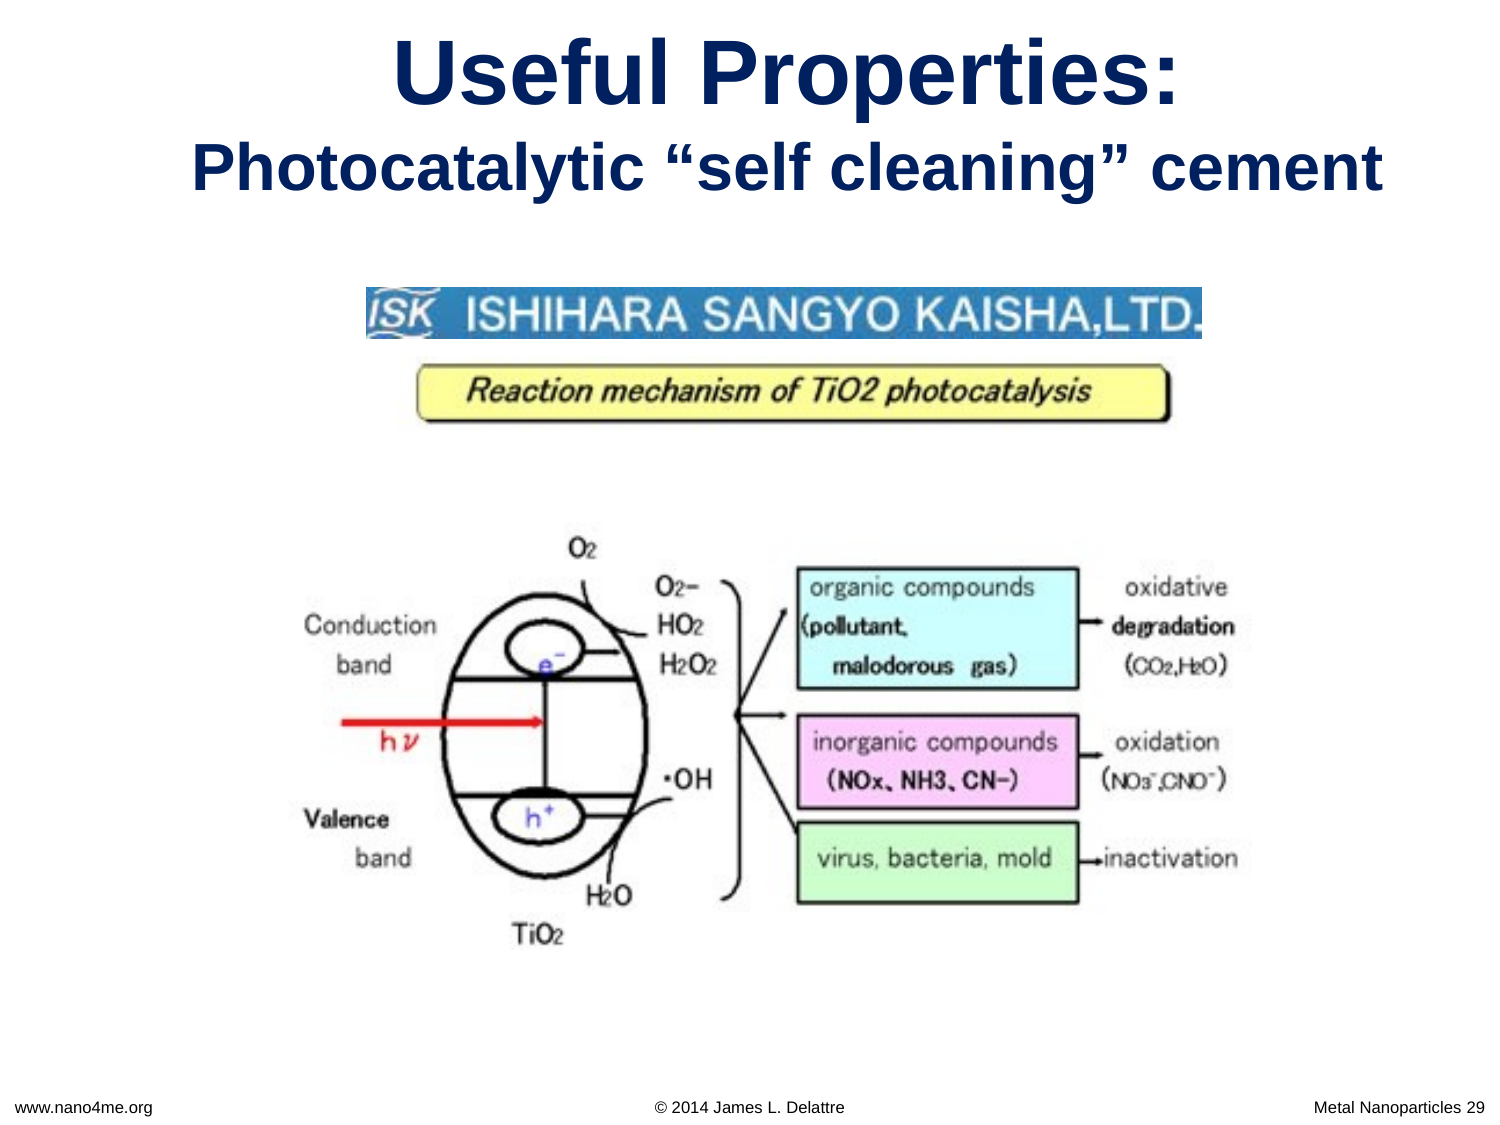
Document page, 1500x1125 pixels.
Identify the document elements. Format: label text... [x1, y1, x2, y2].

title Useful Properties: Photocatalytic “self cleaning” cement [106, 11, 1394, 204]
text_box [287, 356, 1252, 950]
text_box [366, 287, 1202, 339]
